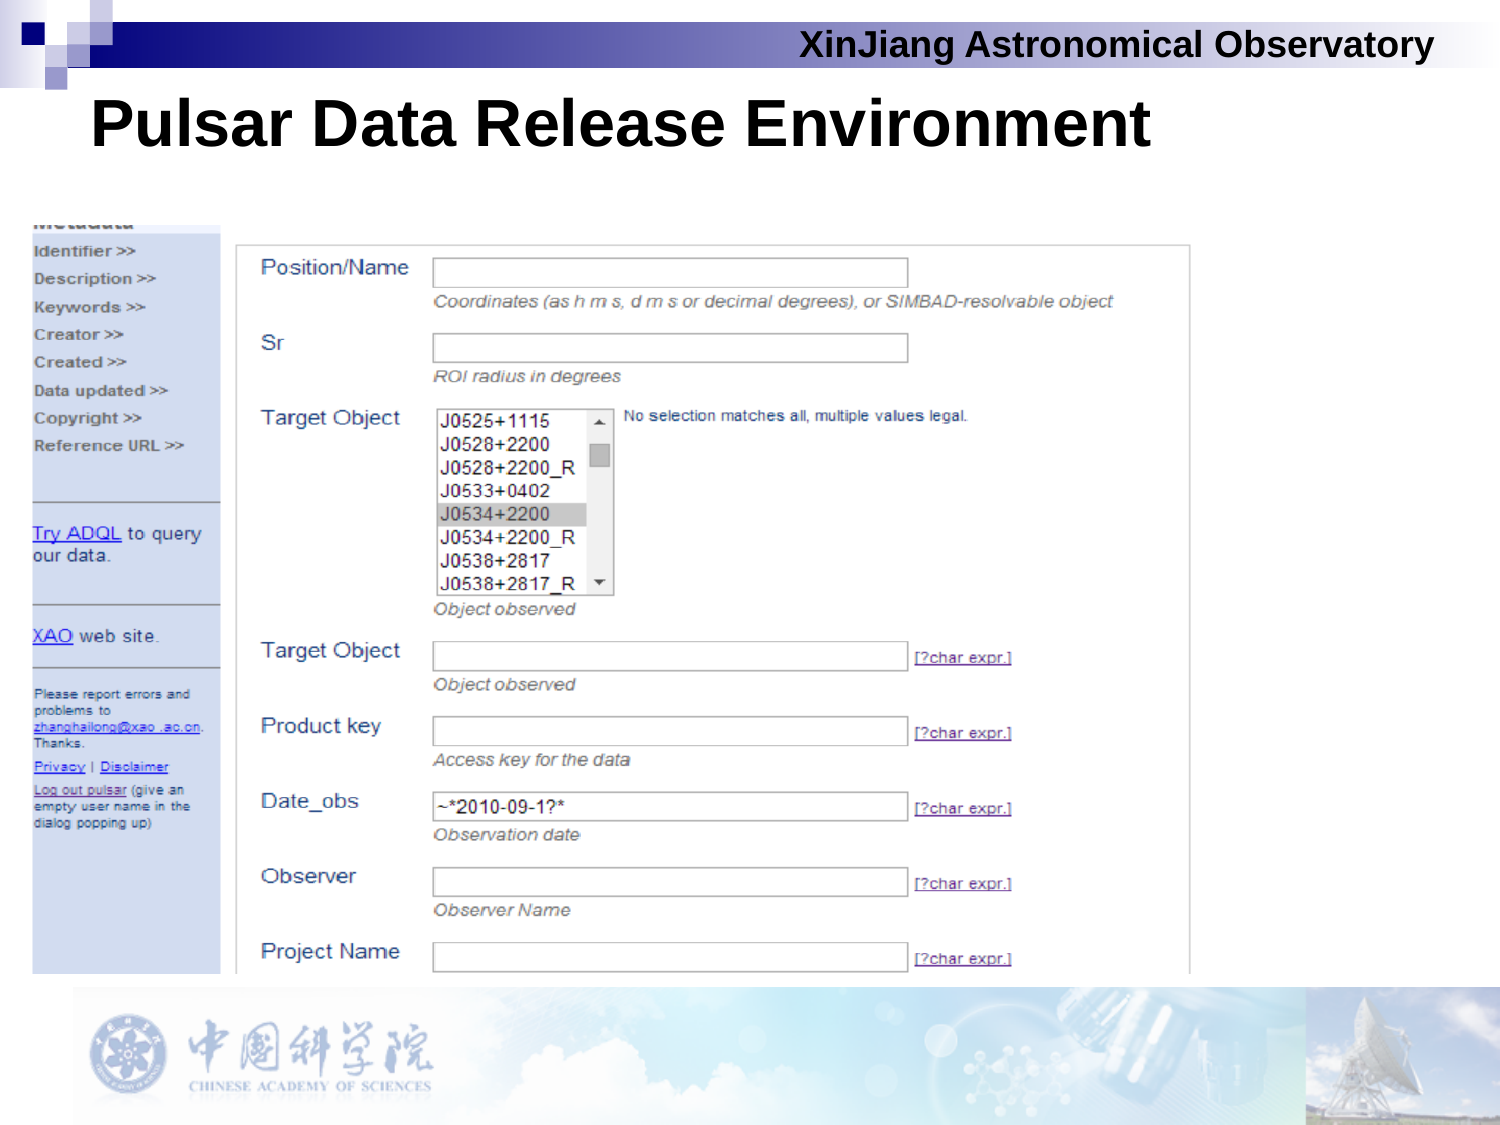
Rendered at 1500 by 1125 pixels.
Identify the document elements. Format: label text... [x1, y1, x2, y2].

picture [73, 987, 1500, 1125]
title Pulsar Data Release Environment [75, 75, 1475, 175]
picture [24, 224, 1500, 974]
